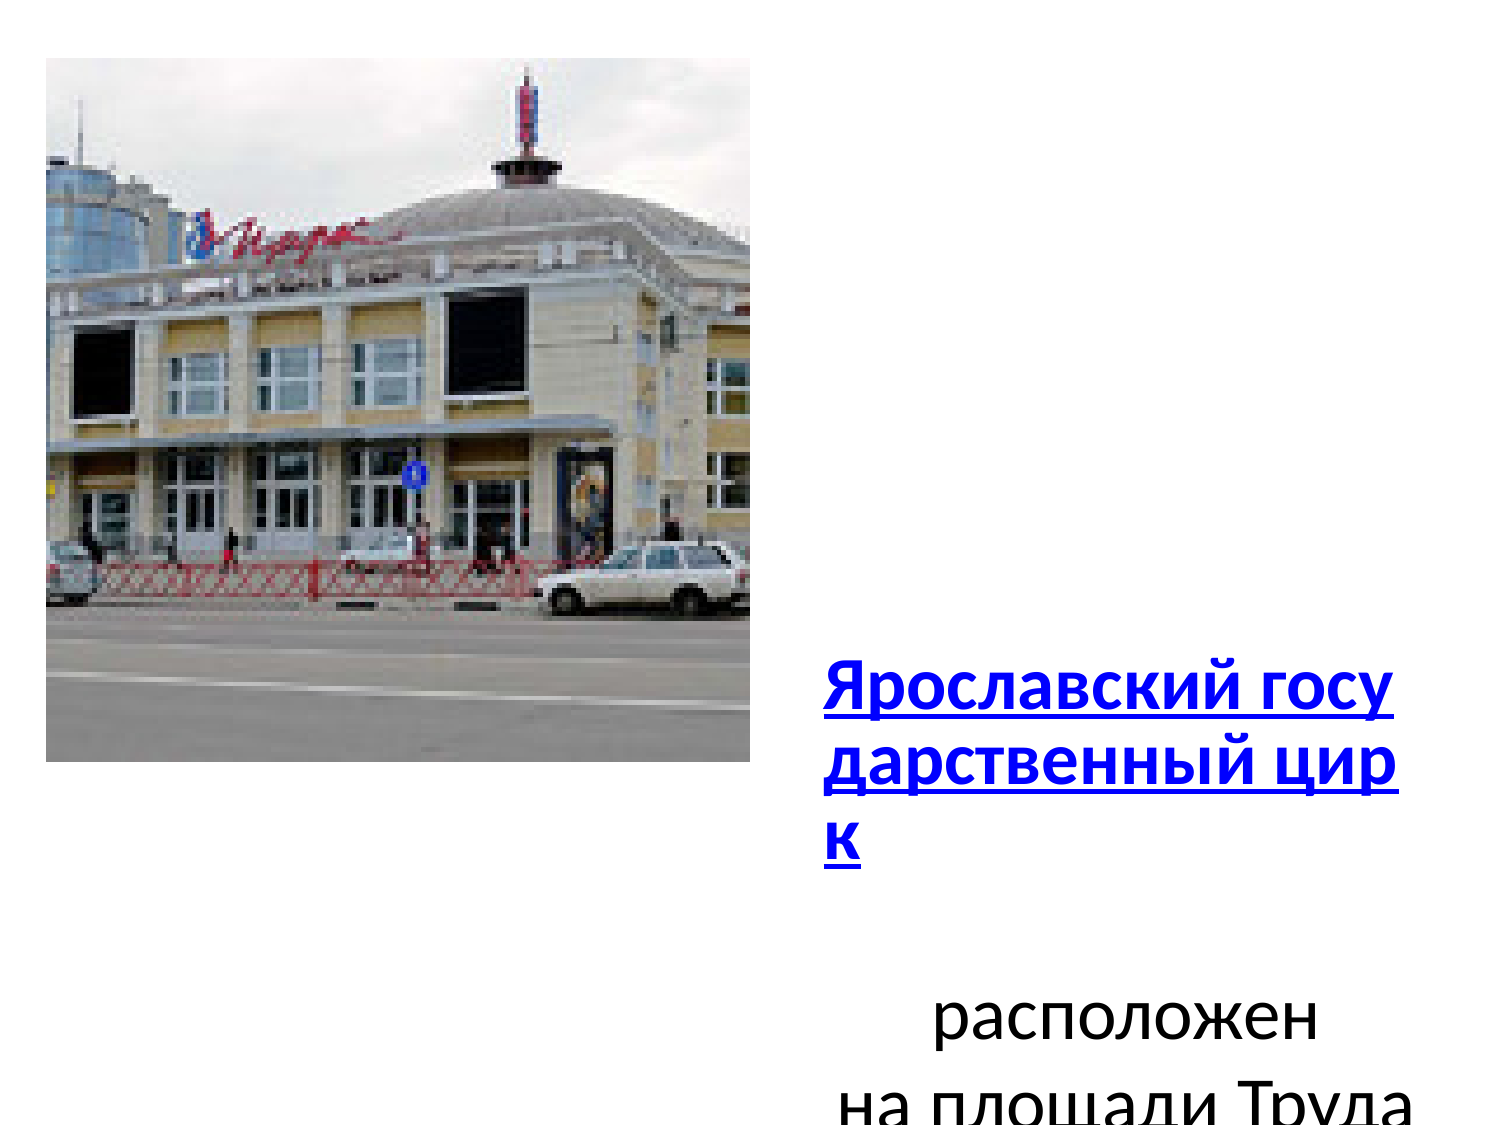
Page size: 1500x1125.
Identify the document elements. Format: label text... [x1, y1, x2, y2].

picture [46, 58, 751, 762]
title Ярославский государственный цирк расположен на площади Труда [808, 574, 1444, 1055]
